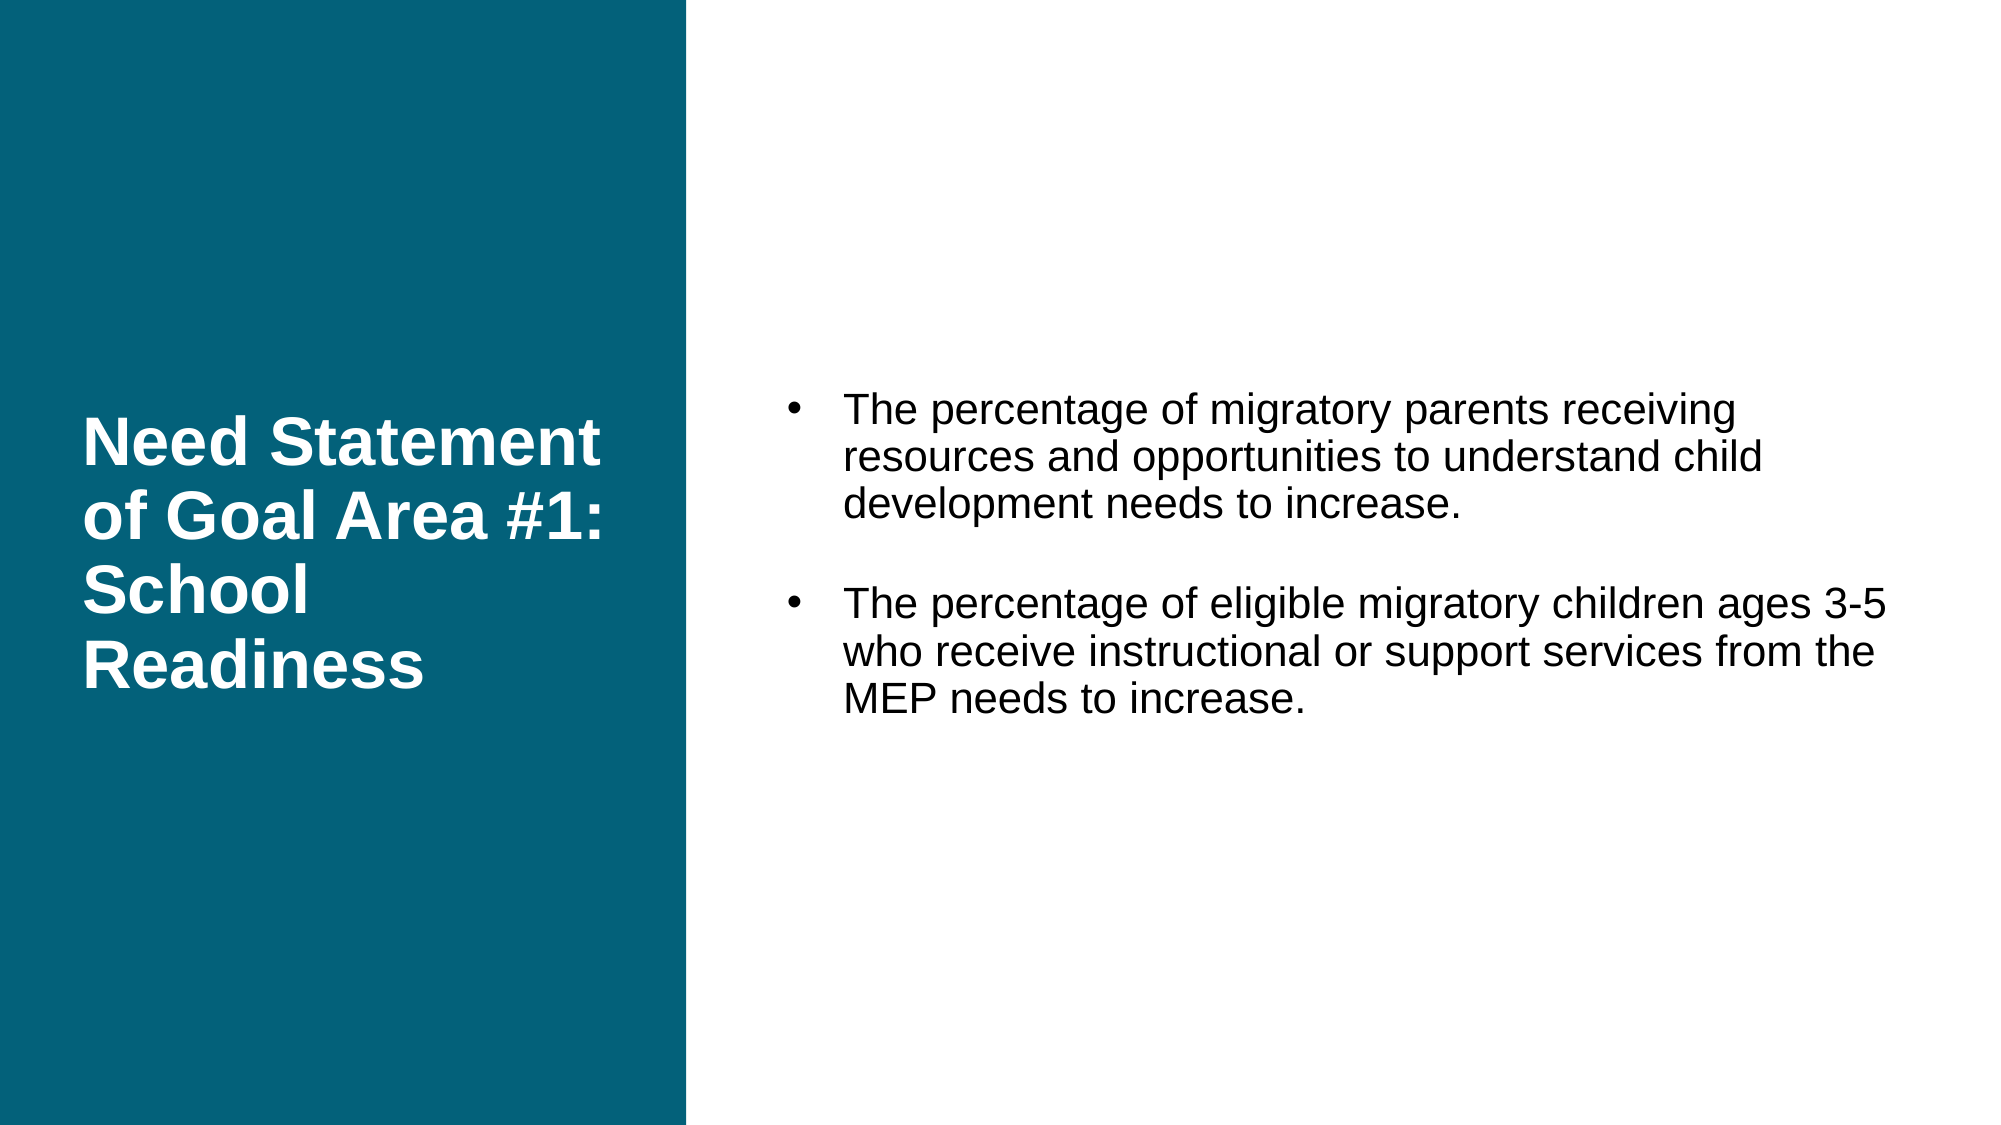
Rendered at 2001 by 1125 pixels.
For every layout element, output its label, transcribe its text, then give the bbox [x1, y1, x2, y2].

title Need Statement of Goal Area #1: School Readiness [67, 70, 648, 1040]
list The percentage of migratory parents receiving resources and opportunities to understand child development needs to increase. The percentage of eligible migratory children ages 3-5 who receive instructional or support services from the MEP needs to increase. [753, 70, 1905, 1040]
